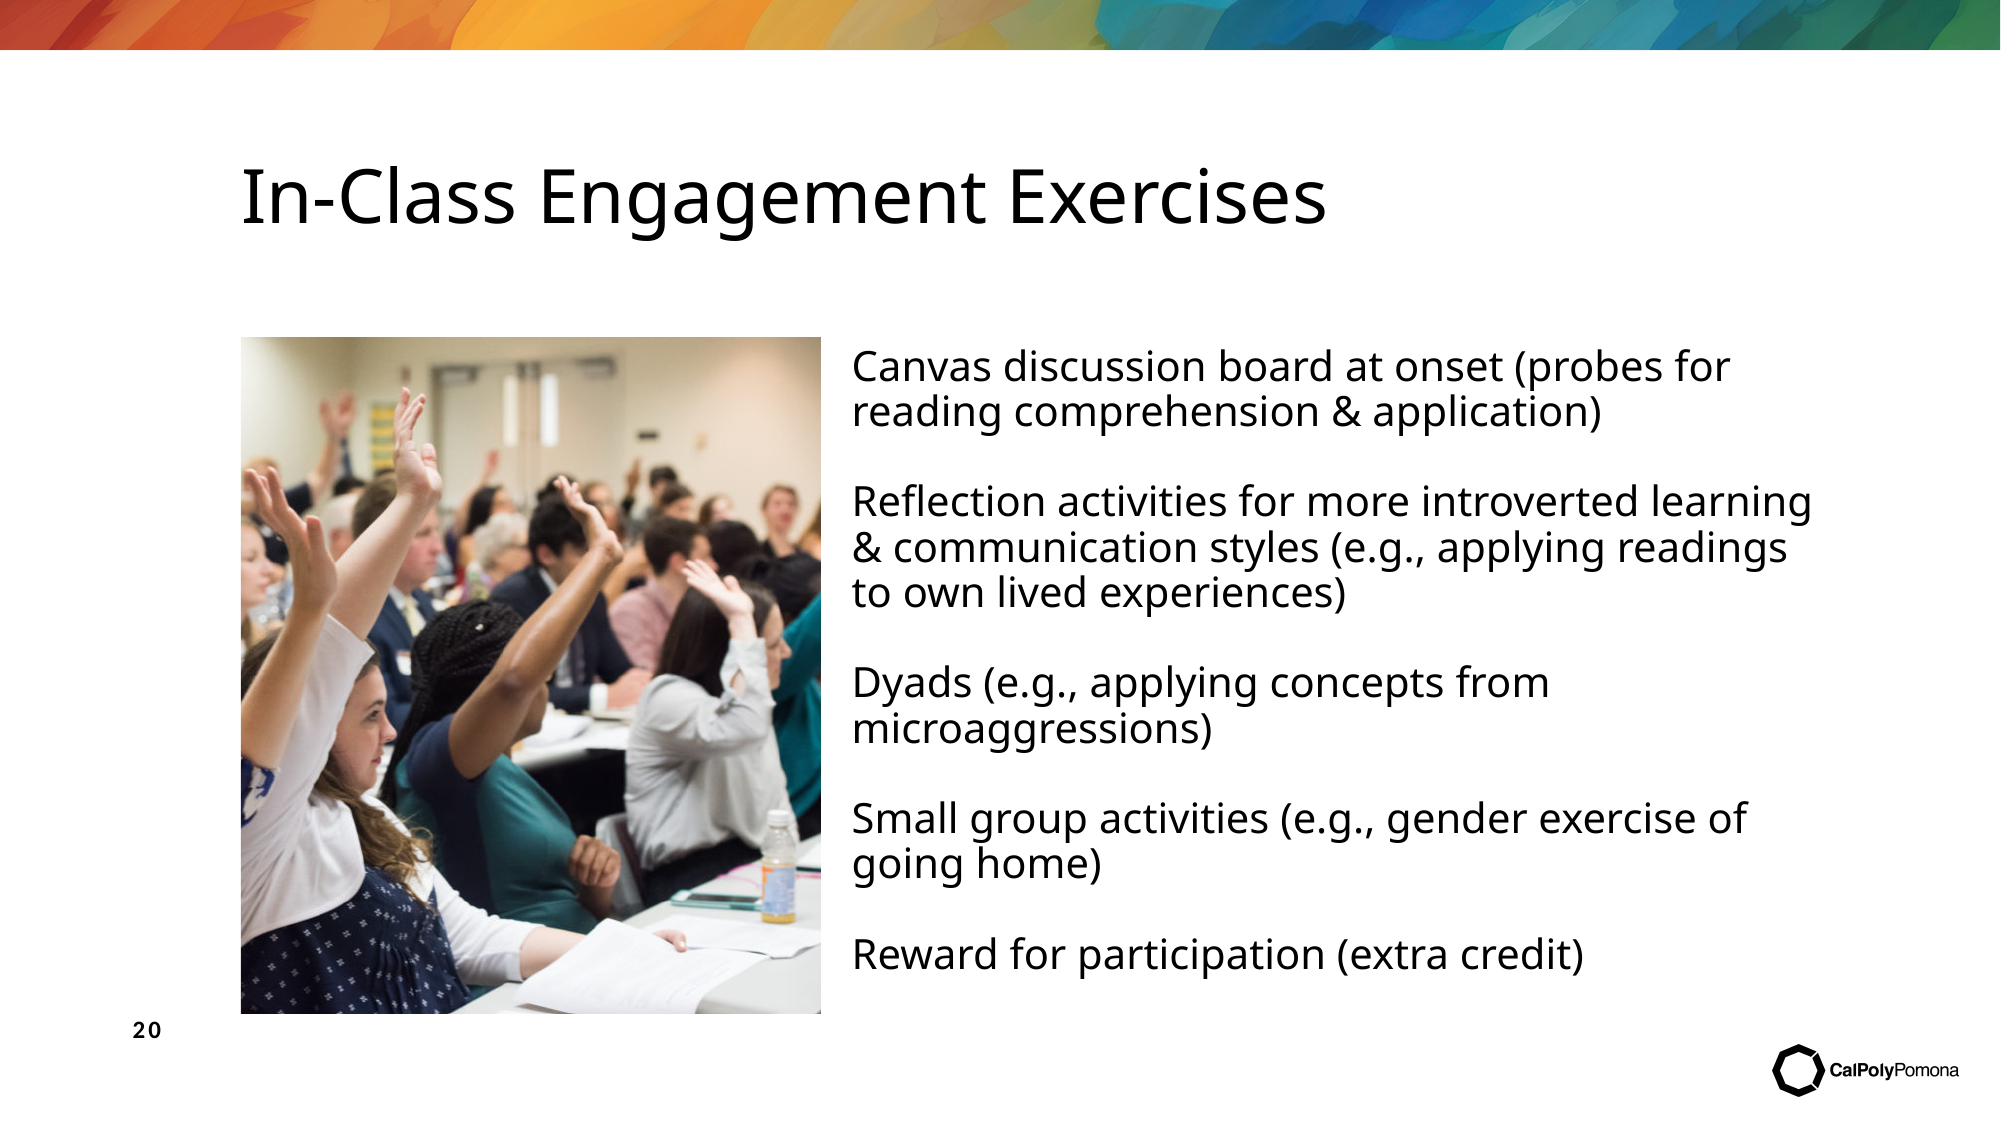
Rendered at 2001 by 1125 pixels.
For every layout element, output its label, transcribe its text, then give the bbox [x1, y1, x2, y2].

picture [0, 0, 2001, 1125]
slide_number 20 [67, 975, 227, 1082]
title In-Class Engagement Exercises [240, 82, 1850, 317]
list Canvas discussion board at onset (probes for reading comprehension & application) Reflection activities for more introverted learning & communication styles (e.g., applying readings to own lived experiences) Dyads (e.g., applying concepts from microaggressions) Small group activities (e.g., gender exercise of going home) Reward for participation (extra credit) [851, 337, 1850, 1014]
